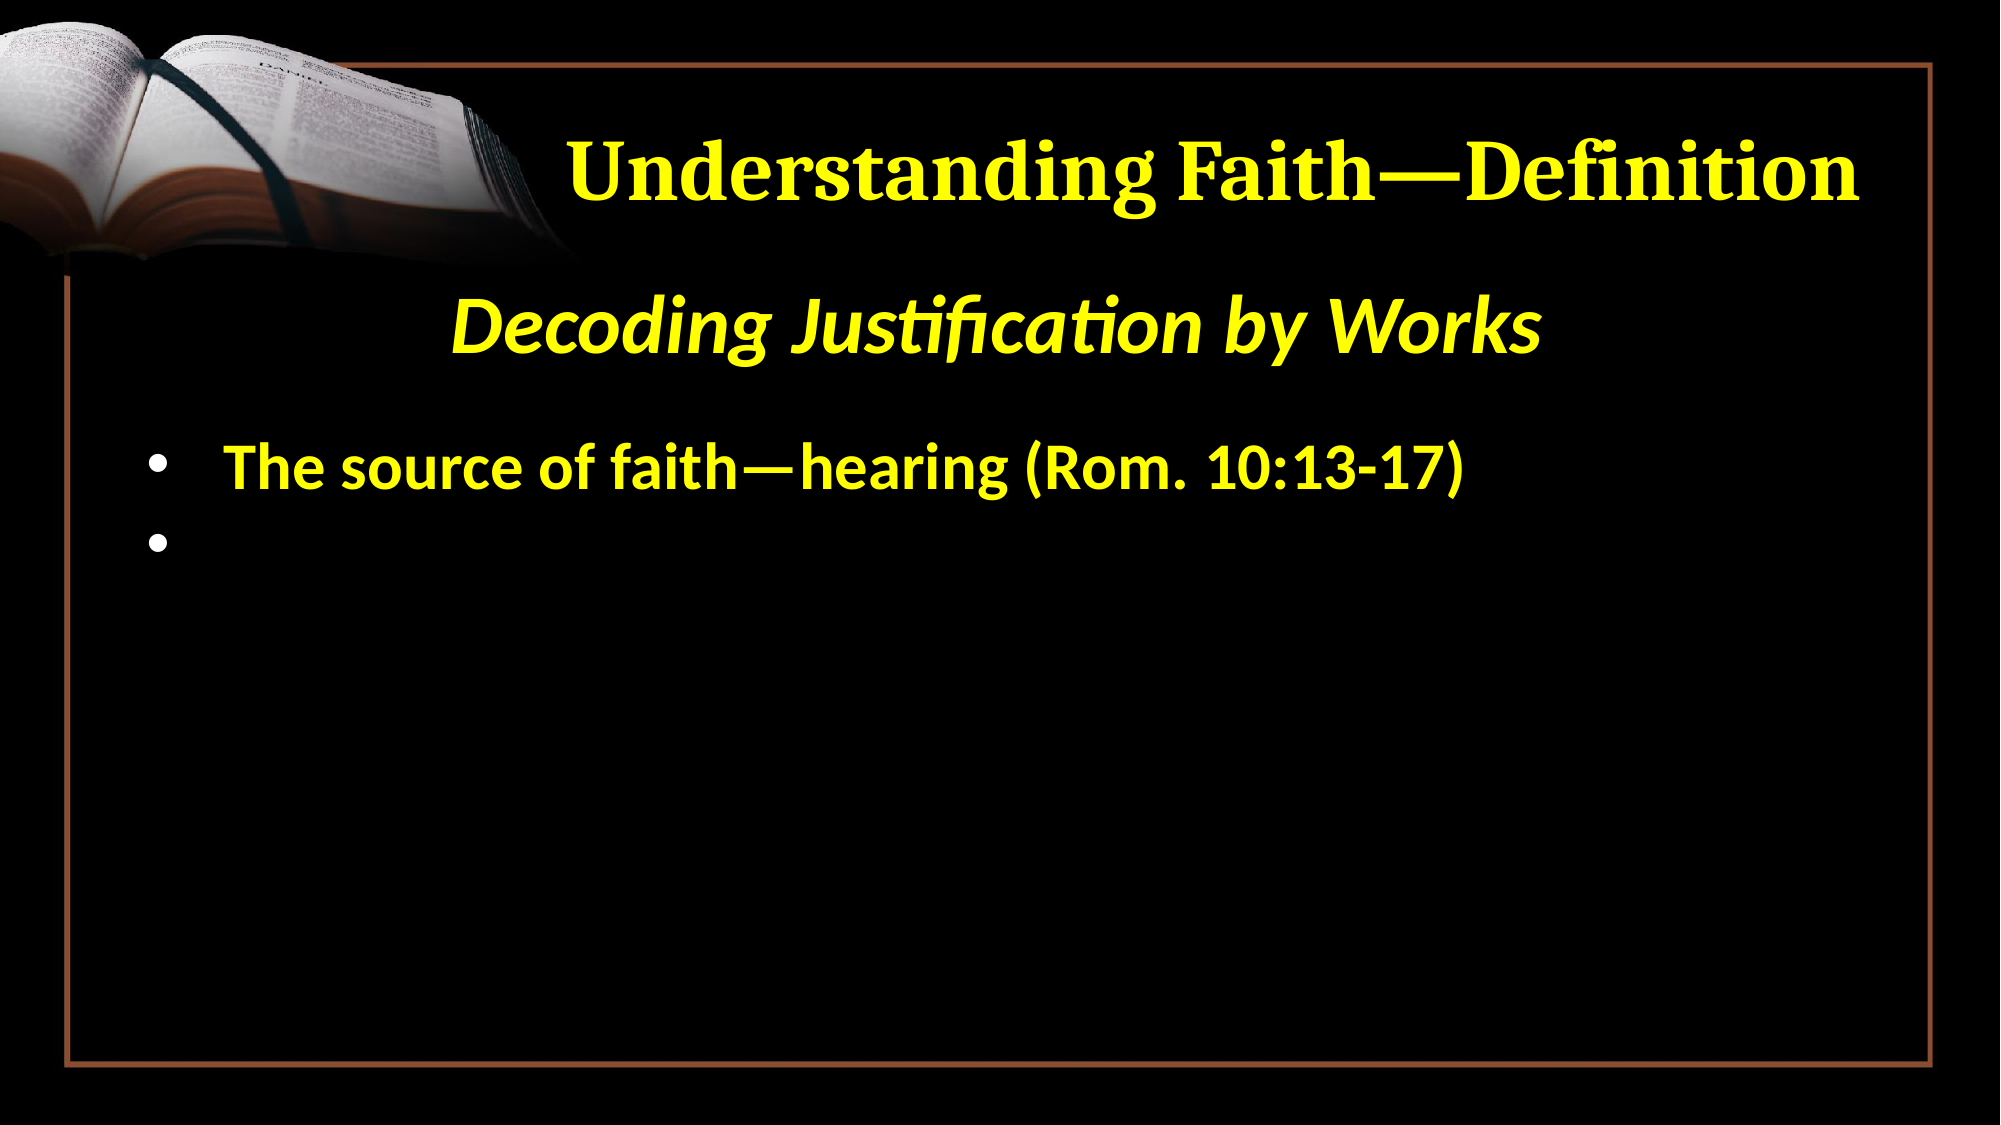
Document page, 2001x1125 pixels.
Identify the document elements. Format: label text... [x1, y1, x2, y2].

text_box Decoding Justification by Works The source of faith—hearing (Rom. 10:13-17) [131, 262, 1863, 590]
picture [0, 0, 2000, 1125]
title Understanding Faith—Definition [488, 50, 1940, 294]
